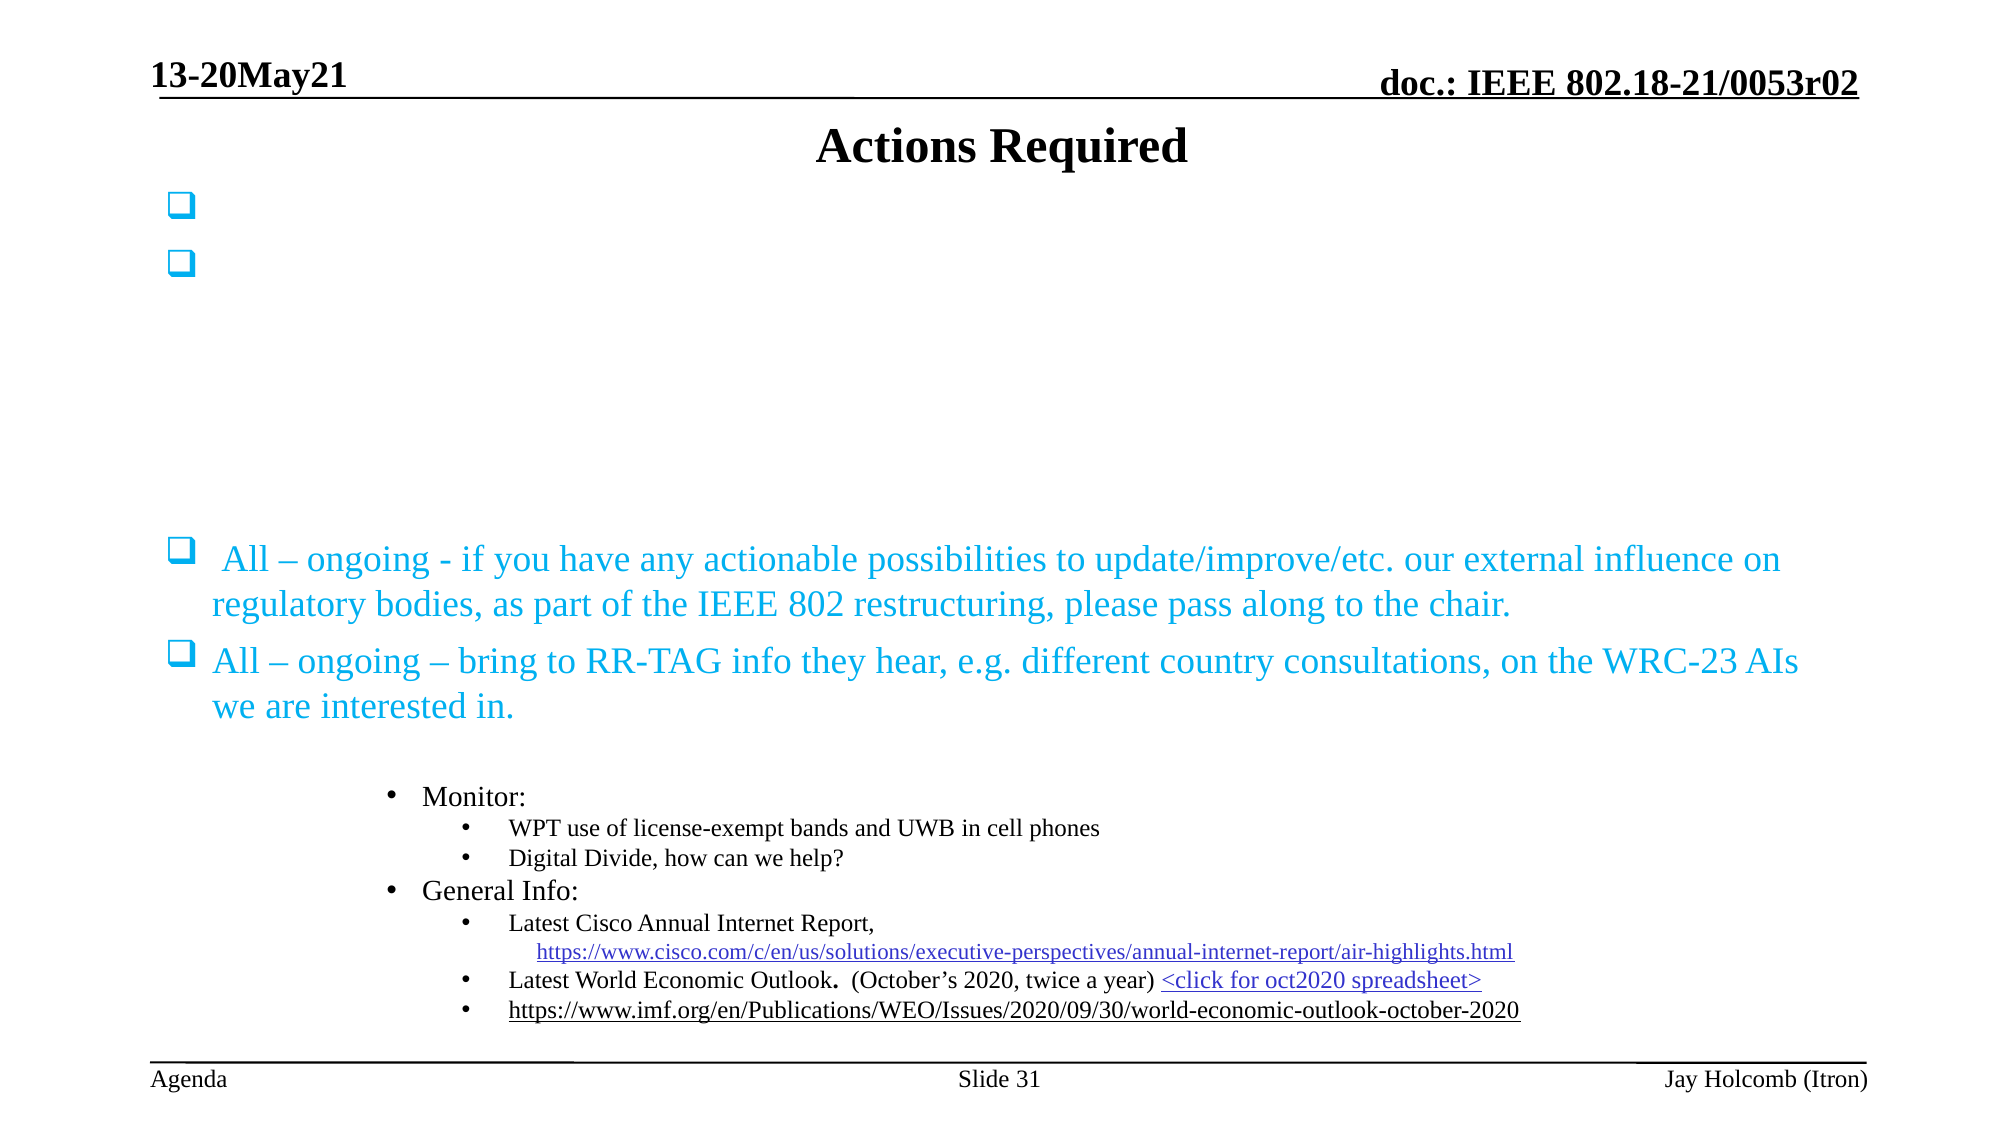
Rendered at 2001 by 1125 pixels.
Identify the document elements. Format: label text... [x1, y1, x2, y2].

list All – ongoing - if you have any actionable possibilities to update/improve/etc. our external influence on regulatory bodies, as part of the IEEE 802 restructuring, please pass along to the chair. All – ongoing – bring to RR-TAG info they hear, e.g. different country consultations, on the WRC-23 AIs we are interested in. [149, 180, 1869, 751]
footer Jay Holcomb (Itron) [1171, 1061, 1869, 1093]
title Actions Required [364, 103, 1640, 180]
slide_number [149, 49, 651, 95]
slide_number Slide 31 [933, 1061, 1067, 1123]
text_box Monitor: WPT use of license-exempt bands and UWB in cell phones Digital Divide, how can we help? General Info: Latest Cisco Annual Internet Report, https://www.cisco.com/c/en/us/solutions/executive-perspectives/annual-internet-report/air-highlights.html Latest World Economic Outlook. (October’s 2020, twice a year) <click for oct2020 spreadsheet> https://www.imf.org/en/Publications/WEO/Issues/2020/09/30/world-economic-outlook-october-2020 [371, 769, 1542, 1059]
